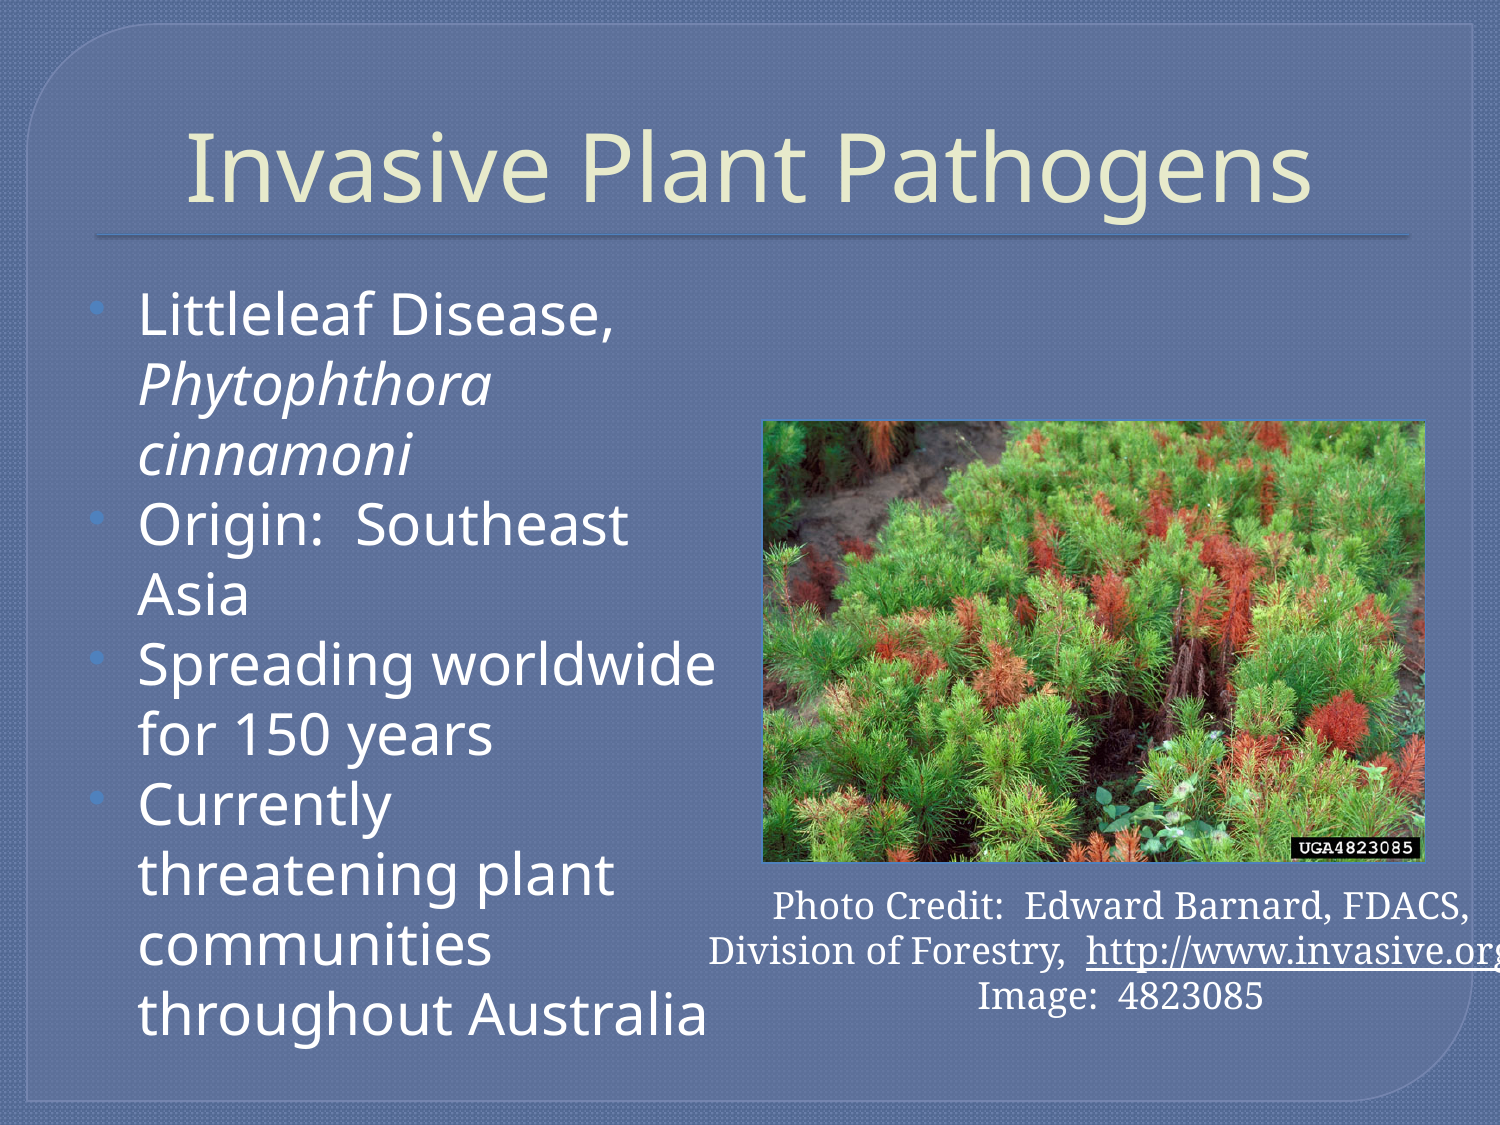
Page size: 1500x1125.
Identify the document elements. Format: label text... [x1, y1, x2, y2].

text_box Photo Credit: Edward Barnard, FDACS, Division of Forestry, http://www.invasive.org/ Image: 4823085 [693, 874, 1500, 1025]
title Invasive Plant Pathogens [75, 41, 1425, 230]
list Littleleaf Disease, Phytophthora cinnamoni Origin: Southeast Asia Spreading worldwide for 150 years Currently threatening plant communities throughout Australia [74, 269, 738, 1013]
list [762, 420, 1426, 863]
